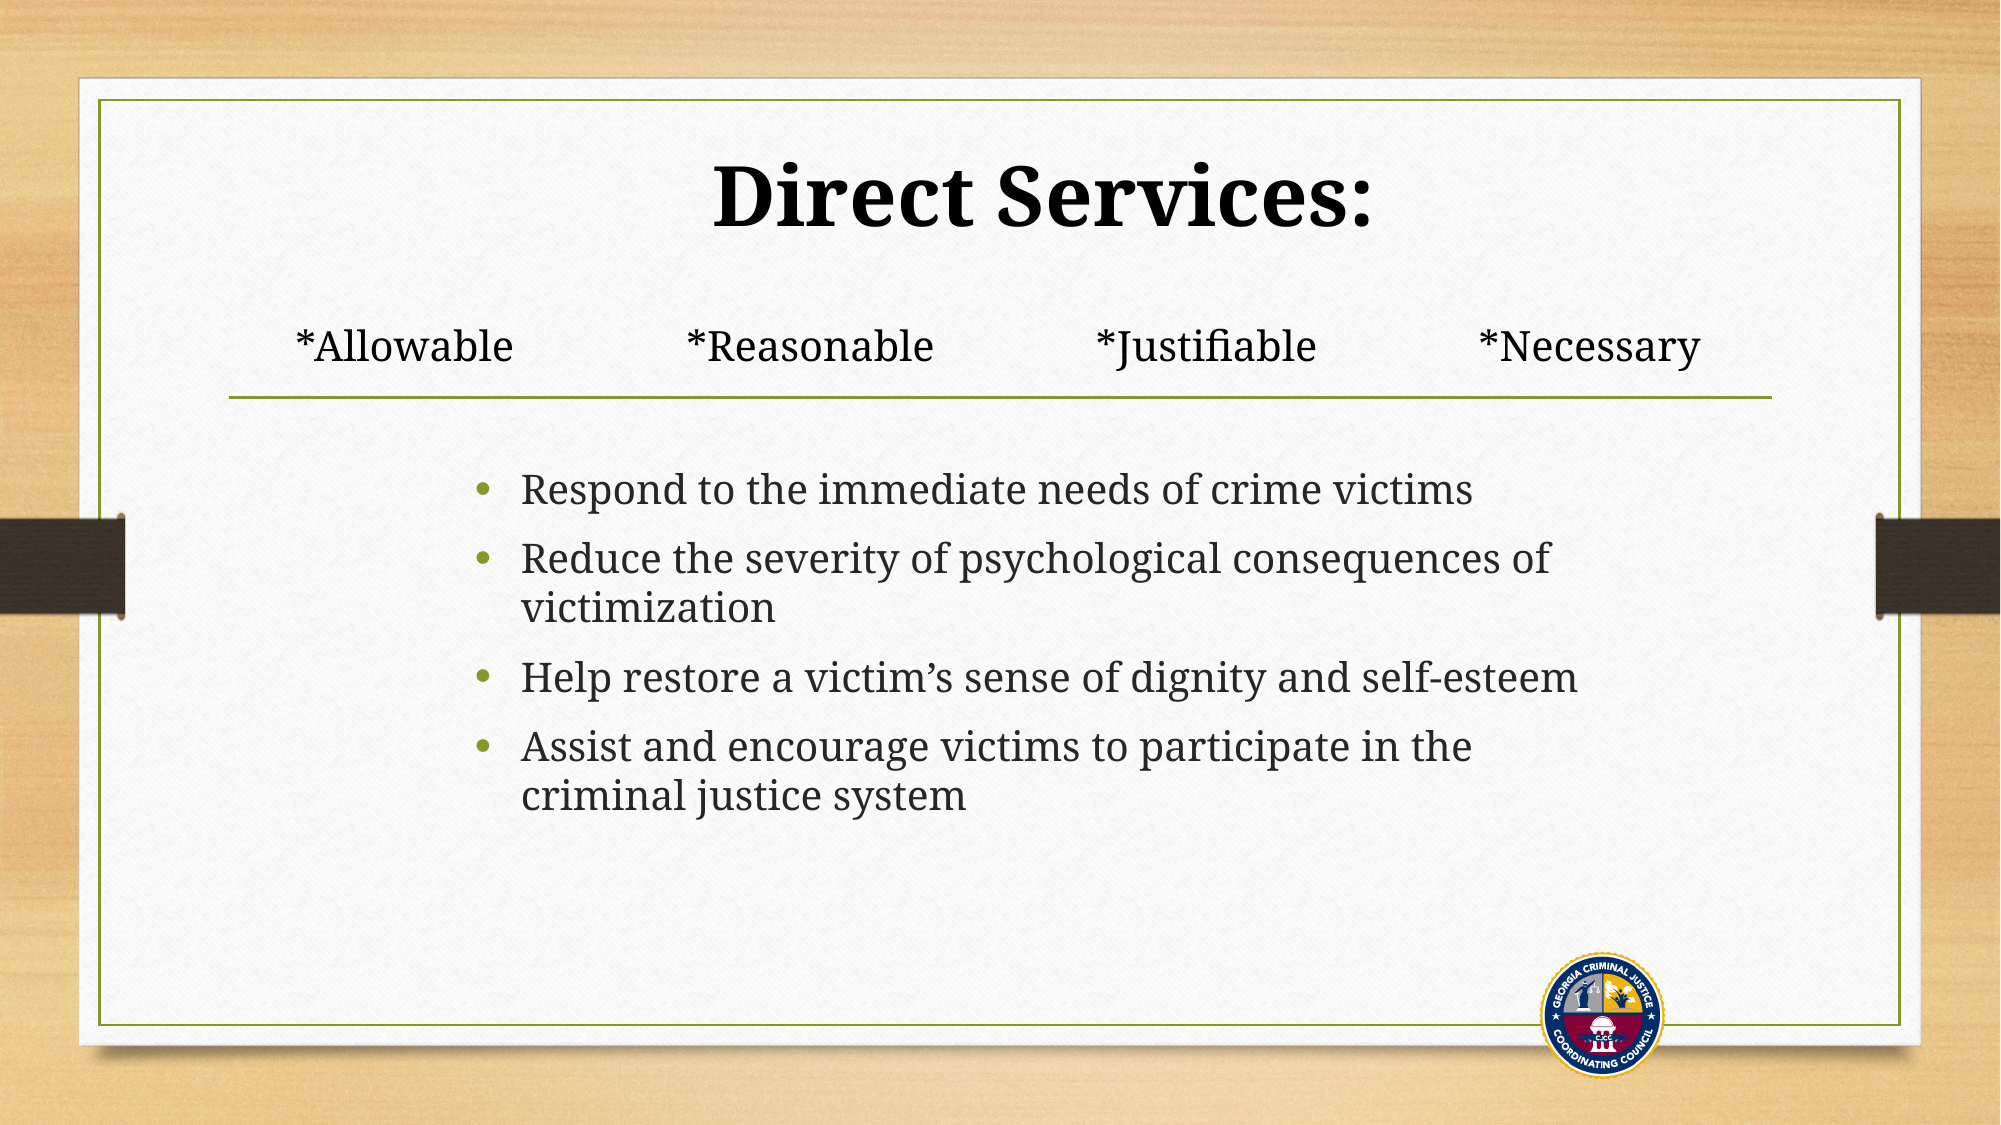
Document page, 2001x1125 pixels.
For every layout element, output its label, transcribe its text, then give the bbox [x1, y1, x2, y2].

picture [0, 0, 2001, 1125]
text_box *Allowable *Reasonable *Justifiable *Necessary [248, 312, 1749, 377]
list Respond to the immediate needs of crime victims Reduce the severity of psychological consequences of victimization Help restore a victim’s sense of dignity and self-esteem Assist and encourage victims to participate in the criminal justice system [249, 455, 1750, 872]
title Direct Services: [339, 134, 1749, 251]
